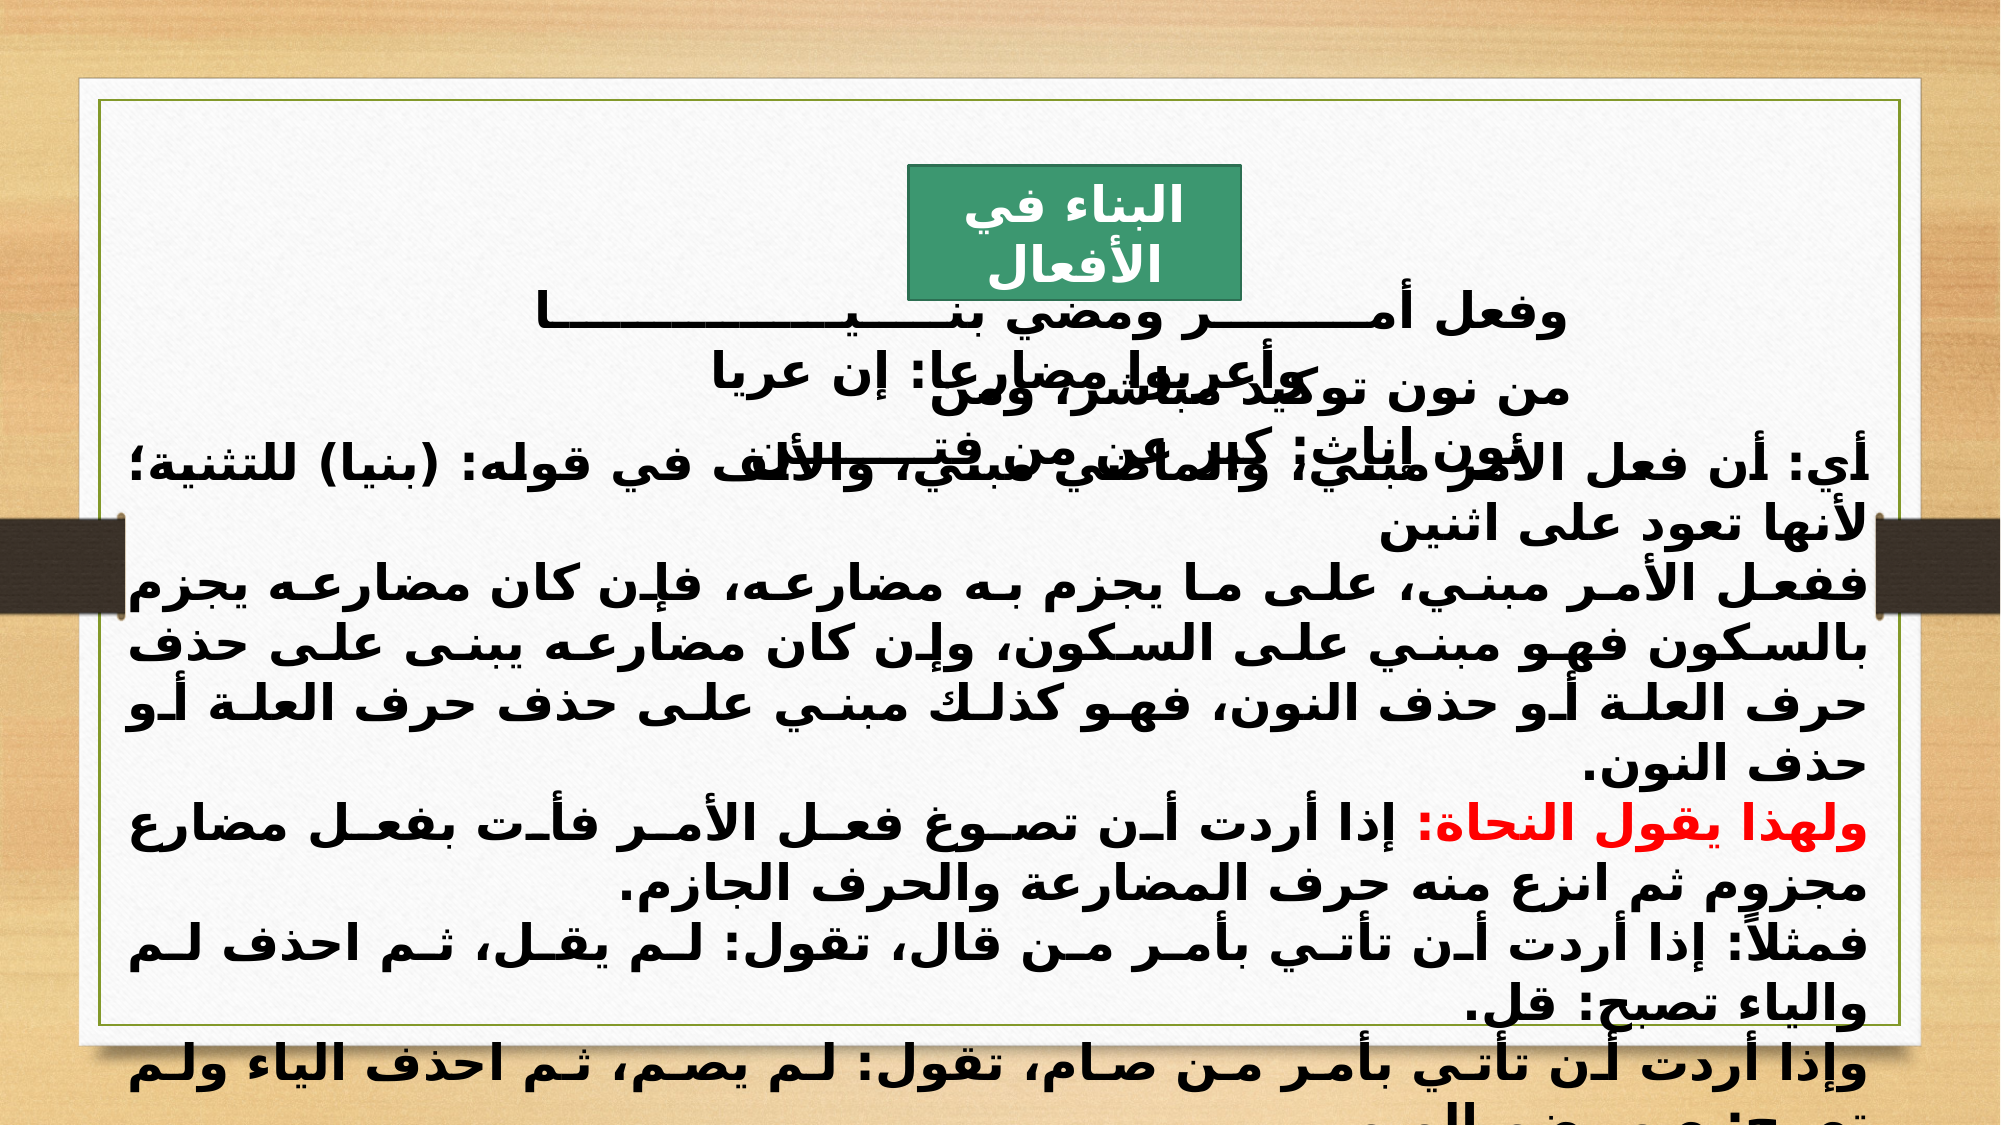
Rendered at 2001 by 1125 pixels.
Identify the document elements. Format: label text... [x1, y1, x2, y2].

text_box وفعل أمـــــــــر ومضي بنـــــيـــــــــــــــــا وأعربوا مضارعا: إن عريا [436, 271, 1585, 407]
picture [0, 0, 2001, 1125]
text_box أي: أن فعل الأمر مبني، والماضي مبني، والألف في قوله: (بنيا) للتثنية؛ لأنها تعود على اثنين ففعل الأمر مبني، على ما يجزم به مضارعه، فإن كان مضارعه يجزم بالسكون فهو مبني على السكون، وإن كان مضارعه يبنى على حذف حرف العلة أو حذف النون، فهو كذلك مبني على حذف حرف العلة أو حذف النون. ولهذا يقول النحاة: إذا أردت أن تصوغ فعل الأمر فأت بفعل مضارع مجزوم ثم انزع منه حرف المضارعة والحرف الجازم. فمثلاً: إذا أردت أن تأتي بأمر من قال، تقول: لم يقل، ثم احذف لم والياء تصبح: قل. وإذا أردت أن تأتي بأمر من صام، تقول: لم يصم، ثم احذف الياء ولم تصبح: صم بضم الميم. والعلة أن الأمر يبنى على ما يجزم به المضارع. وإذا أردت الأمر من عمل فأت بمضارع مجزوم، لم يعمل، ثم تحذف حرف المضارعة ولم، يصبح: عمل، فجئنا بزيادة وهي الهمزة ضرورة؛ لأنك إذا قلت: لم يعمل، وجدت العين في (يعمل) ساكنة، والحرف الساكن لا يمكن أن تبتدئ النطق به إلا بهمزة وصل، فتقول: اعمل. [113, 423, 1885, 1125]
text_box البناء في الأفعال [907, 164, 1242, 301]
text_box من نون توكيد مباشر، ومن نون إناث: كير عن من فتــــــــن [663, 347, 1614, 423]
